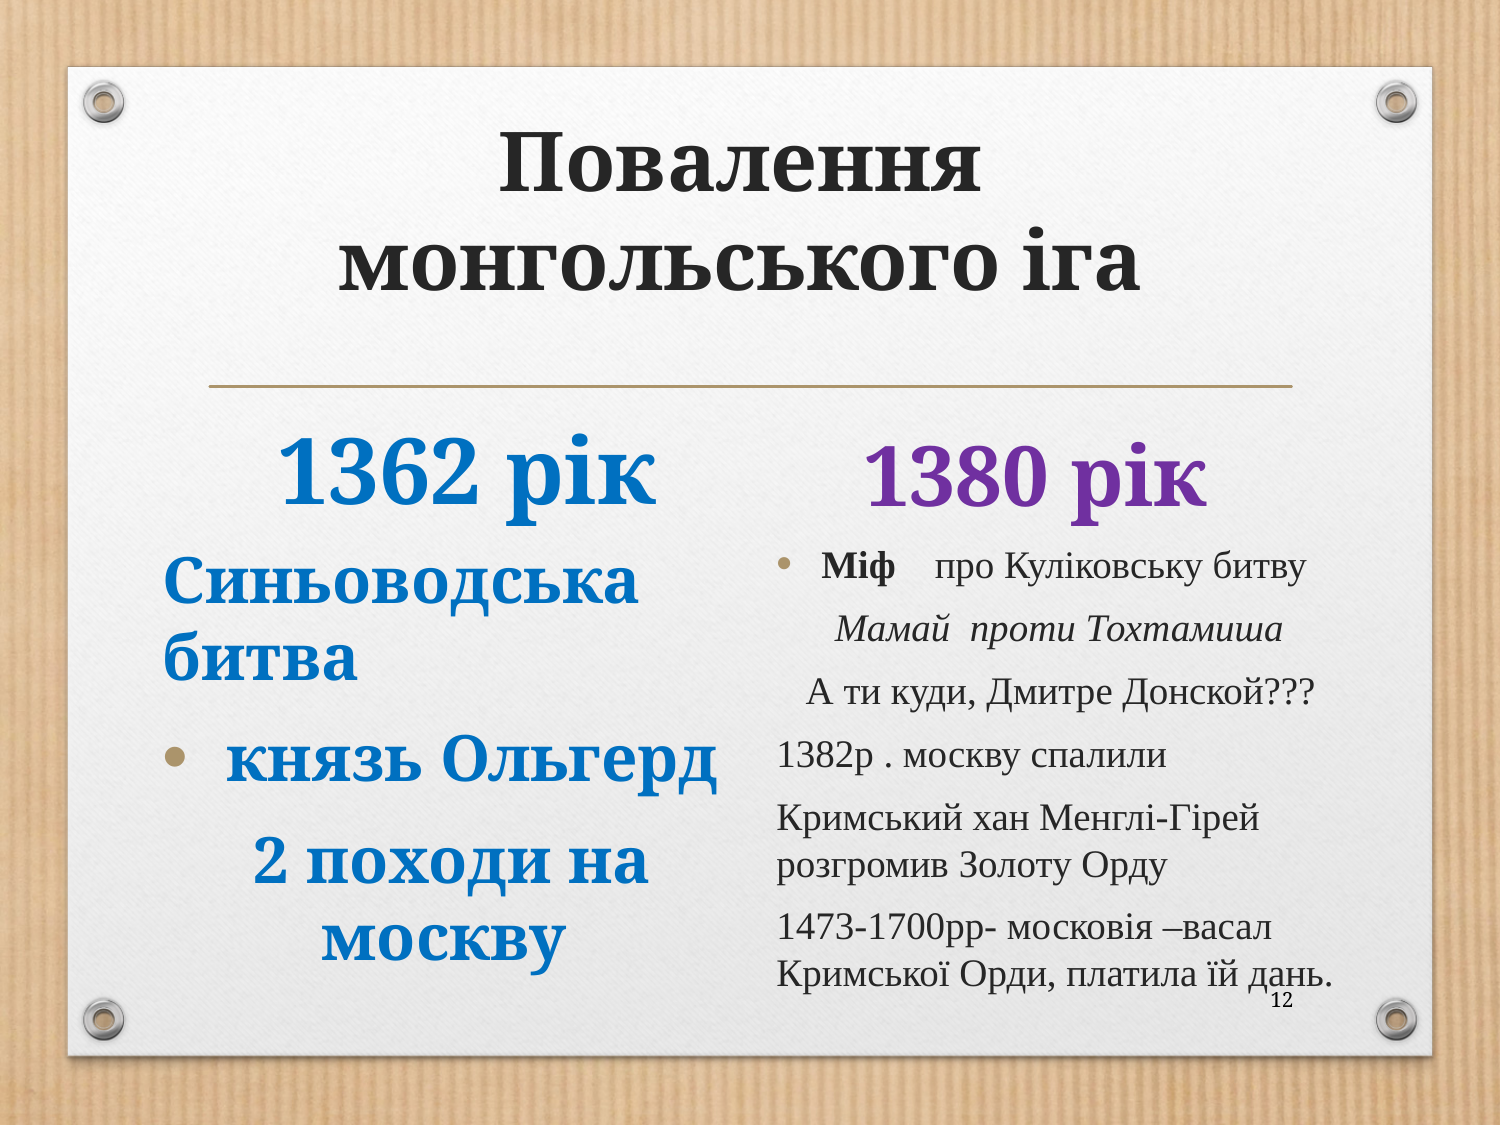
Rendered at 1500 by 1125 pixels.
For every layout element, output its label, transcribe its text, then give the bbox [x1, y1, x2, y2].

title Повалення монгольського іга [182, 101, 1299, 316]
picture [0, 0, 1500, 1125]
list Міф про Куліковську битву Мамай проти Тохтамиша А ти куди, Дмитре Донской??? 1382р . москву спалили Кримський хан Менглі-Гірей розгромив Золоту Орду 1473-1700рр- московія –васал Кримської Орди, платила їй дань. [761, 532, 1400, 1012]
slide_number 12 [1243, 977, 1309, 1024]
list 1362 рік [193, 436, 741, 531]
list 1380 рік [761, 436, 1309, 531]
list Синьоводська битва князь Ольгерд 2 походи на москву [147, 532, 741, 1000]
